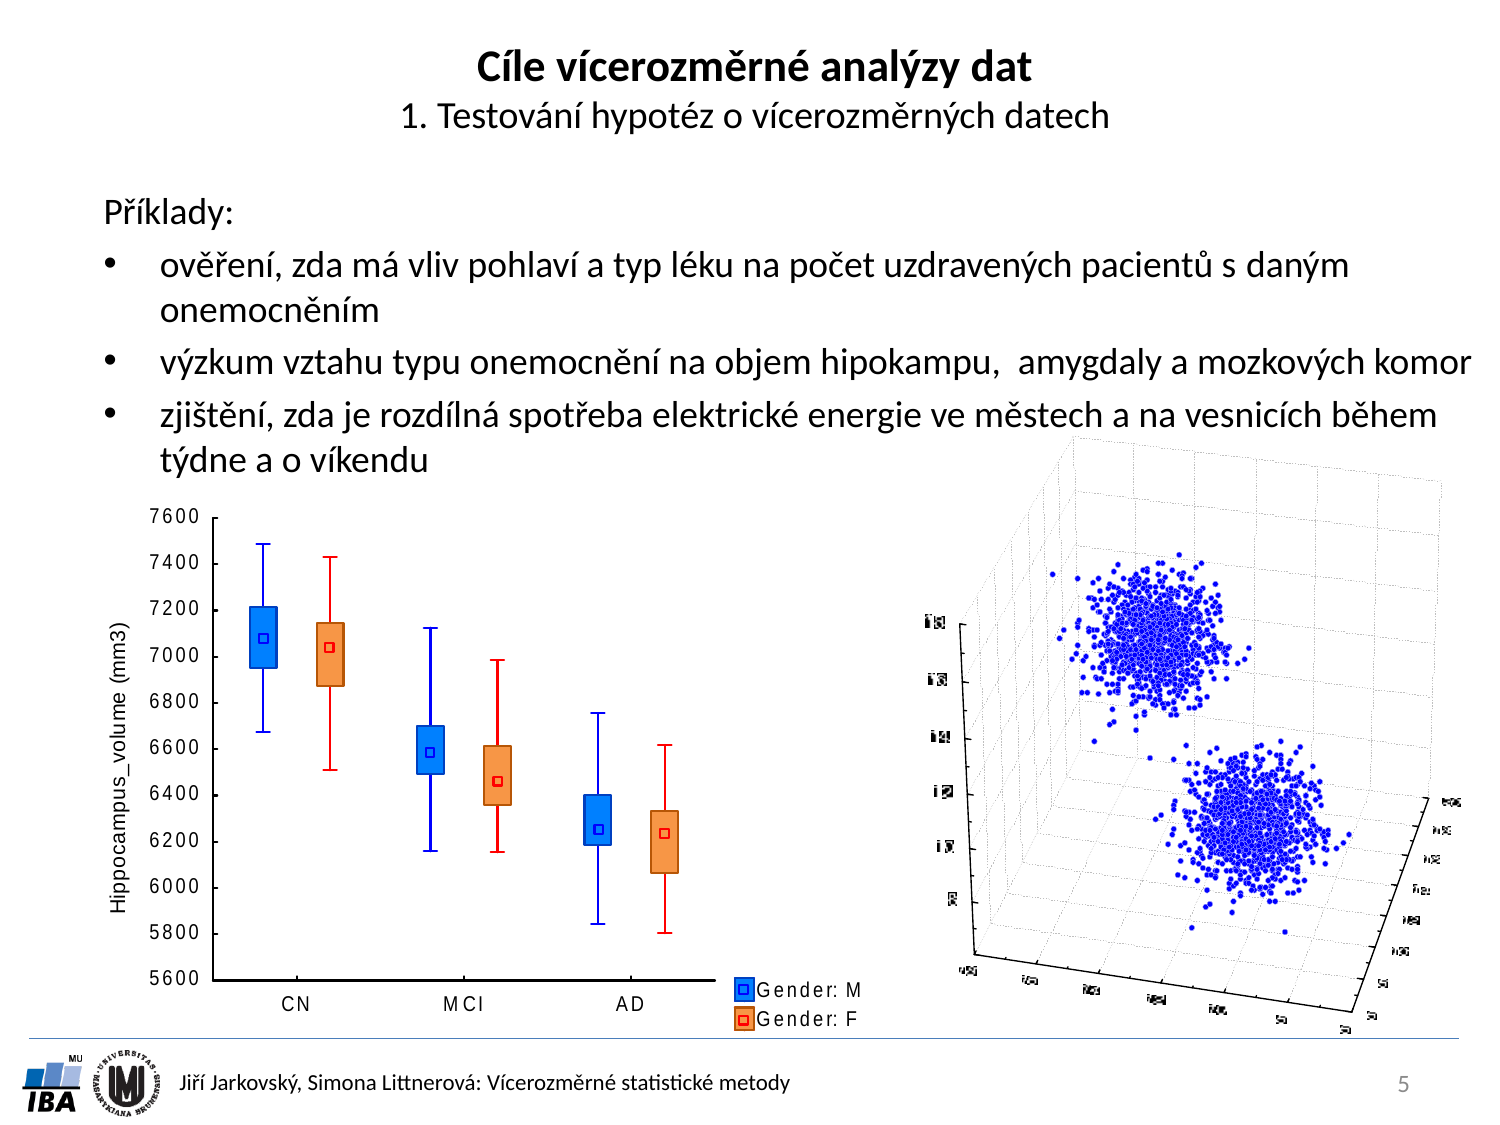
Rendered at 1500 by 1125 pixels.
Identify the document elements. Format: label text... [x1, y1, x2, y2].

picture [22, 1055, 82, 1112]
picture [93, 1050, 160, 1117]
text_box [761, 407, 1500, 1059]
title Cíle vícerozměrné analýzy dat 1. Testování hypotéz o vícerozměrných datech [85, 28, 1425, 145]
picture [89, 491, 761, 1045]
list Příklady: ověření, zda má vliv pohlaví a typ léku na počet uzdravených pacientů s daným onemocněním výzkum vztahu typu onemocnění na objem hipokampu, amygdaly a mozkových komor zjištění, zda je rozdílná spotřeba elektrické energie ve městech a na vesnicích během týdne a o víkendu [88, 179, 1500, 491]
slide_number 5 [1074, 1066, 1425, 1113]
